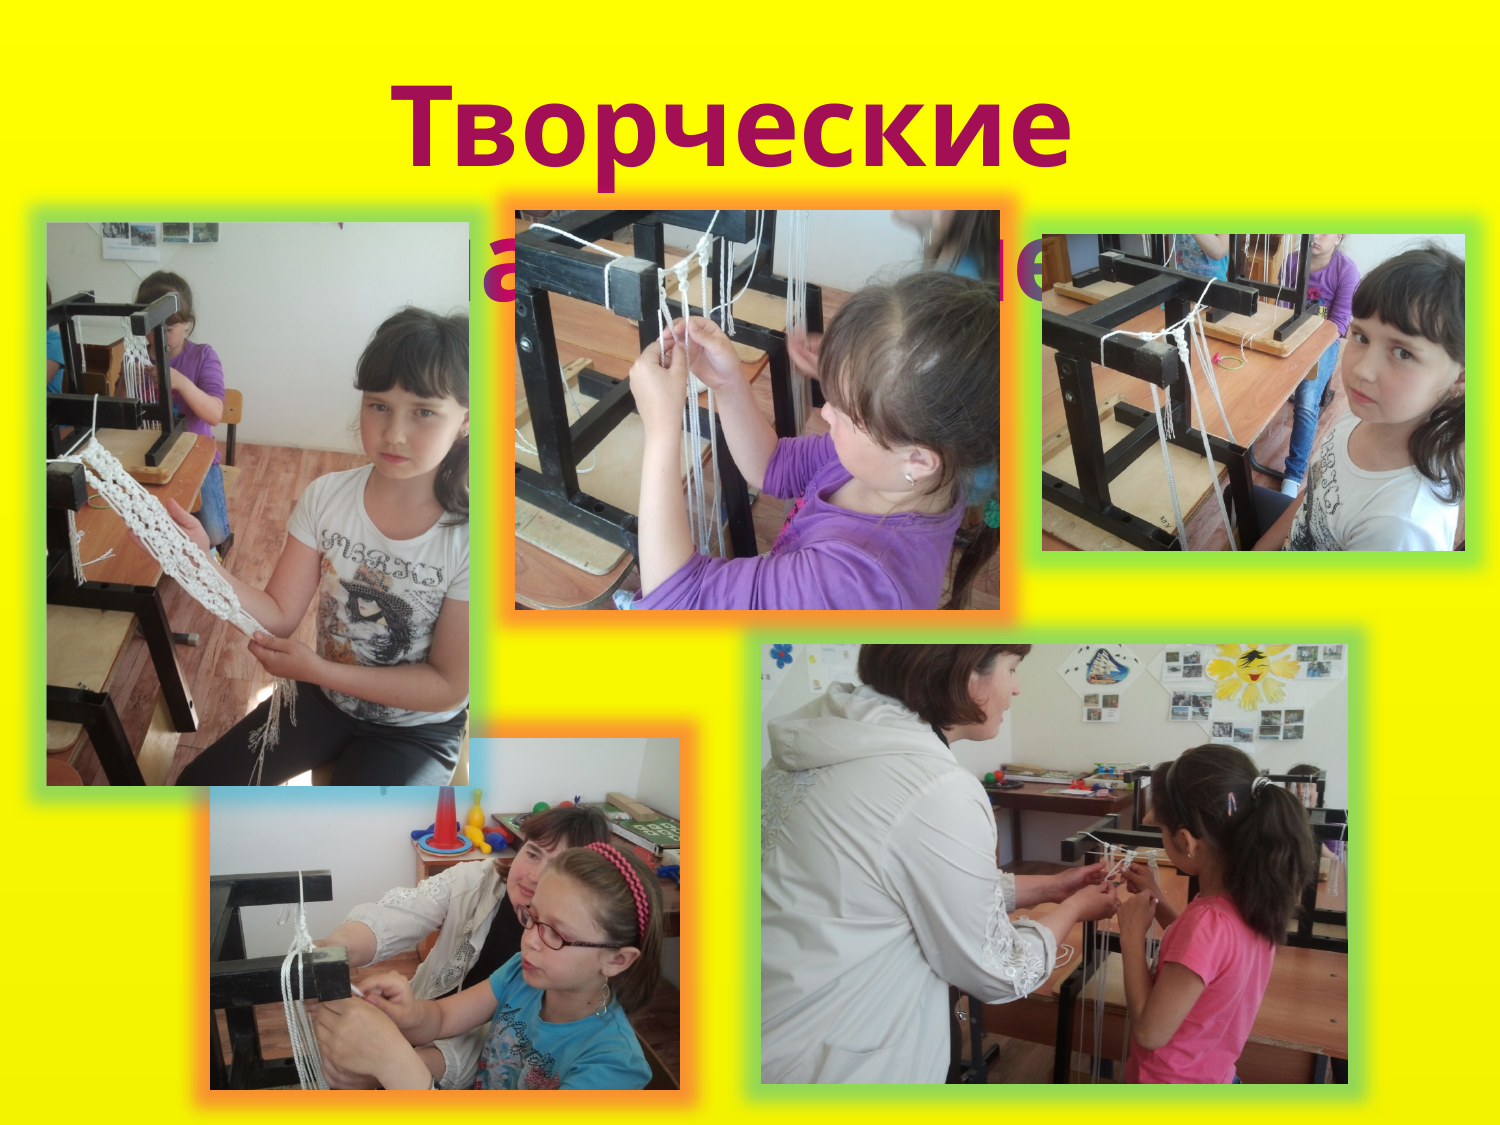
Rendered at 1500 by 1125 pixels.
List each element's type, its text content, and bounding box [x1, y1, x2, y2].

picture [0, 292, 540, 716]
picture [515, 210, 1001, 610]
picture [47, 725, 469, 785]
picture [210, 737, 681, 1091]
picture [1042, 233, 1466, 552]
picture [761, 644, 1348, 1085]
text_box Творческие мастерские [35, 46, 1430, 206]
picture [47, 223, 469, 285]
